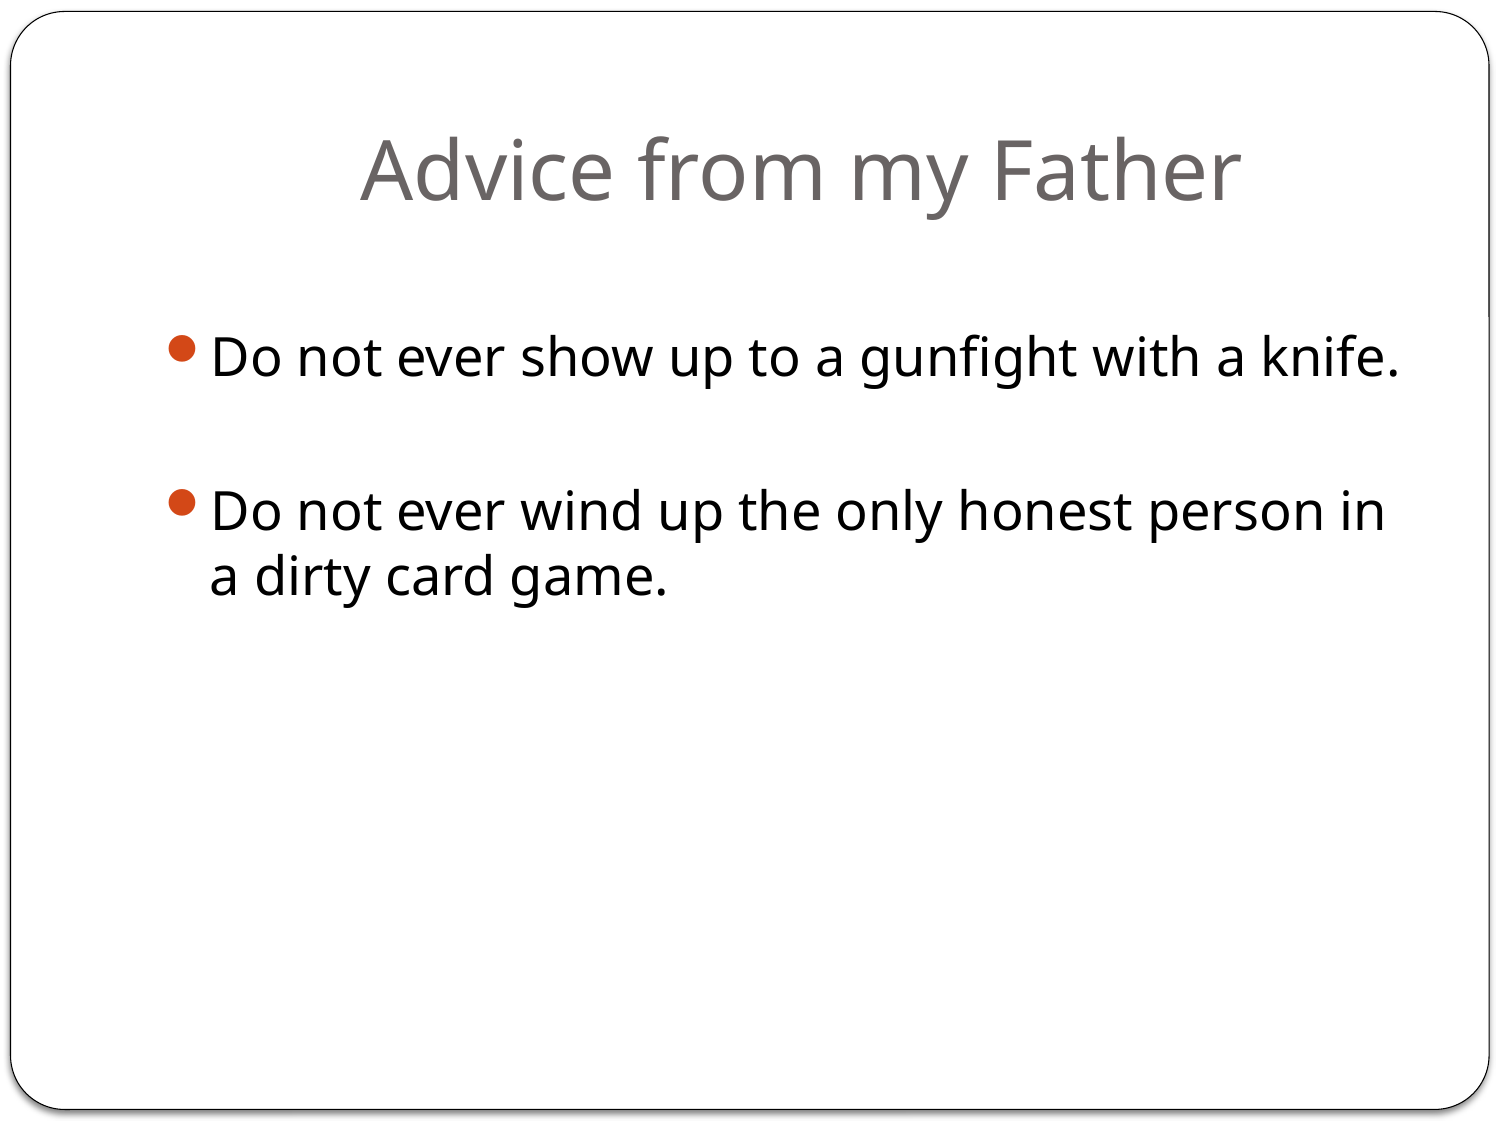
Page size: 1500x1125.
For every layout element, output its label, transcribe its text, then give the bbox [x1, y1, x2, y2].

title Advice from my Father [150, 45, 1425, 233]
list Do not ever show up to a gunfight with a knife. Do not ever wind up the only honest person in a dirty card game. [150, 237, 1425, 988]
